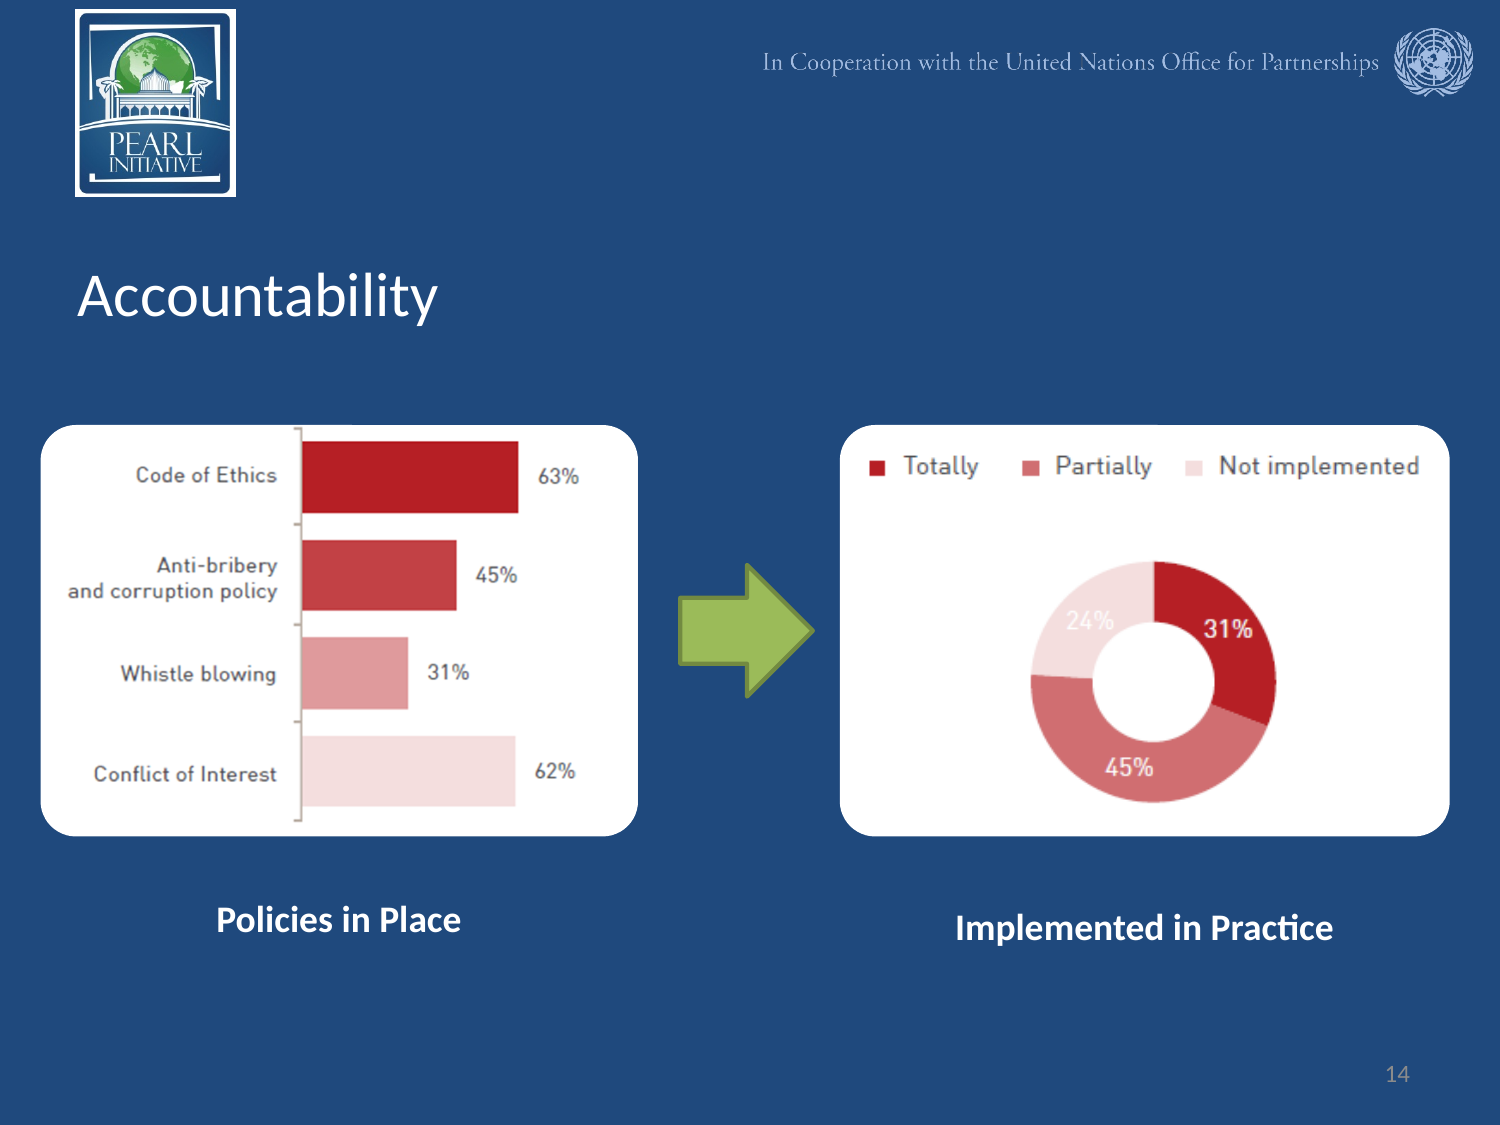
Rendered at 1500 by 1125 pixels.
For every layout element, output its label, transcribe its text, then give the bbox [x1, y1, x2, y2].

text_box [678, 562, 815, 699]
picture [839, 424, 1450, 837]
slide_number 14 [1074, 1042, 1425, 1103]
text_box Policies in Place [177, 887, 502, 948]
picture [75, 9, 236, 197]
picture [40, 424, 639, 837]
picture [762, 28, 1473, 97]
title Accountability [62, 197, 1450, 385]
text_box Implemented in Practice [922, 895, 1367, 956]
